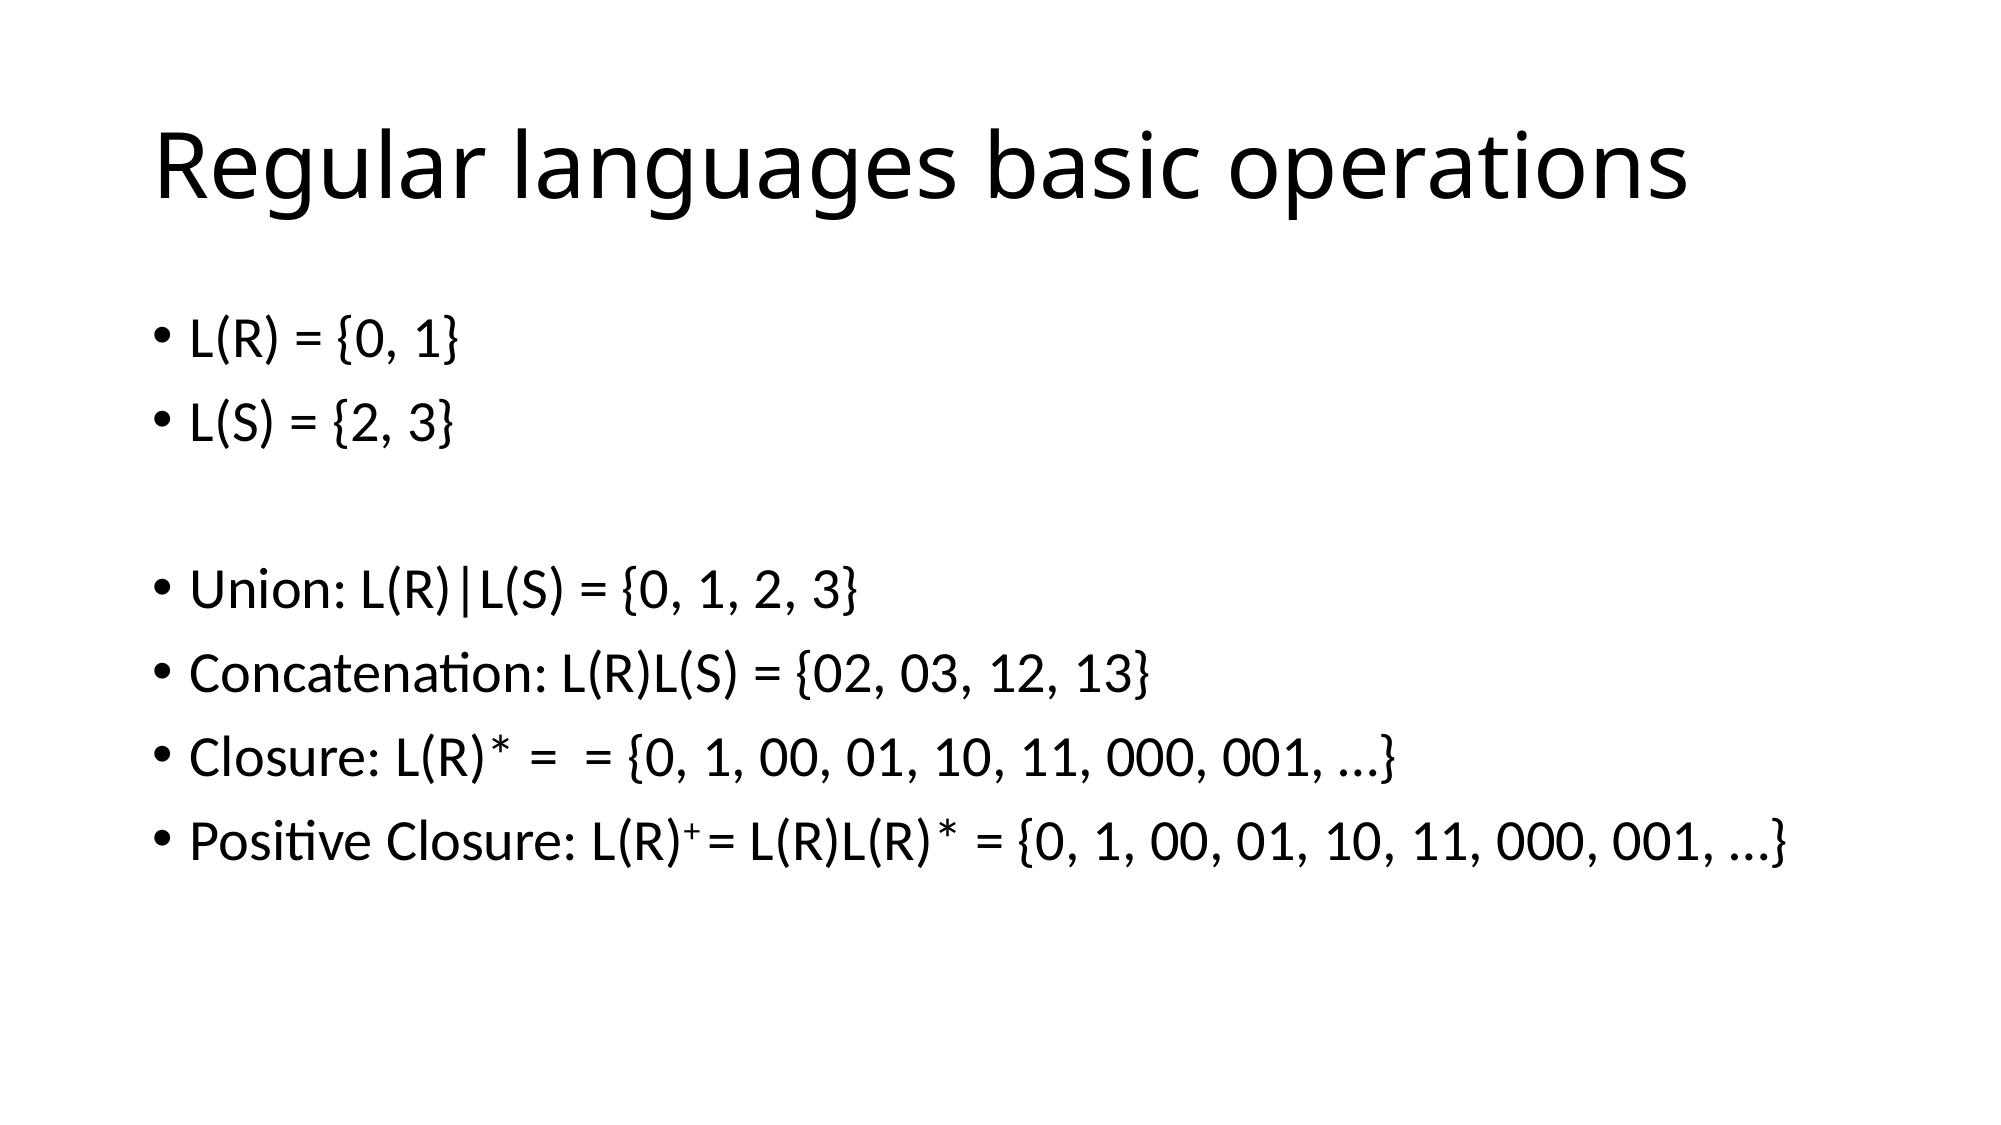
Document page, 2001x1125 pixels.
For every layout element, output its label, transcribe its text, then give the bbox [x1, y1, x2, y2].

title Regular languages basic operations [137, 59, 1863, 278]
